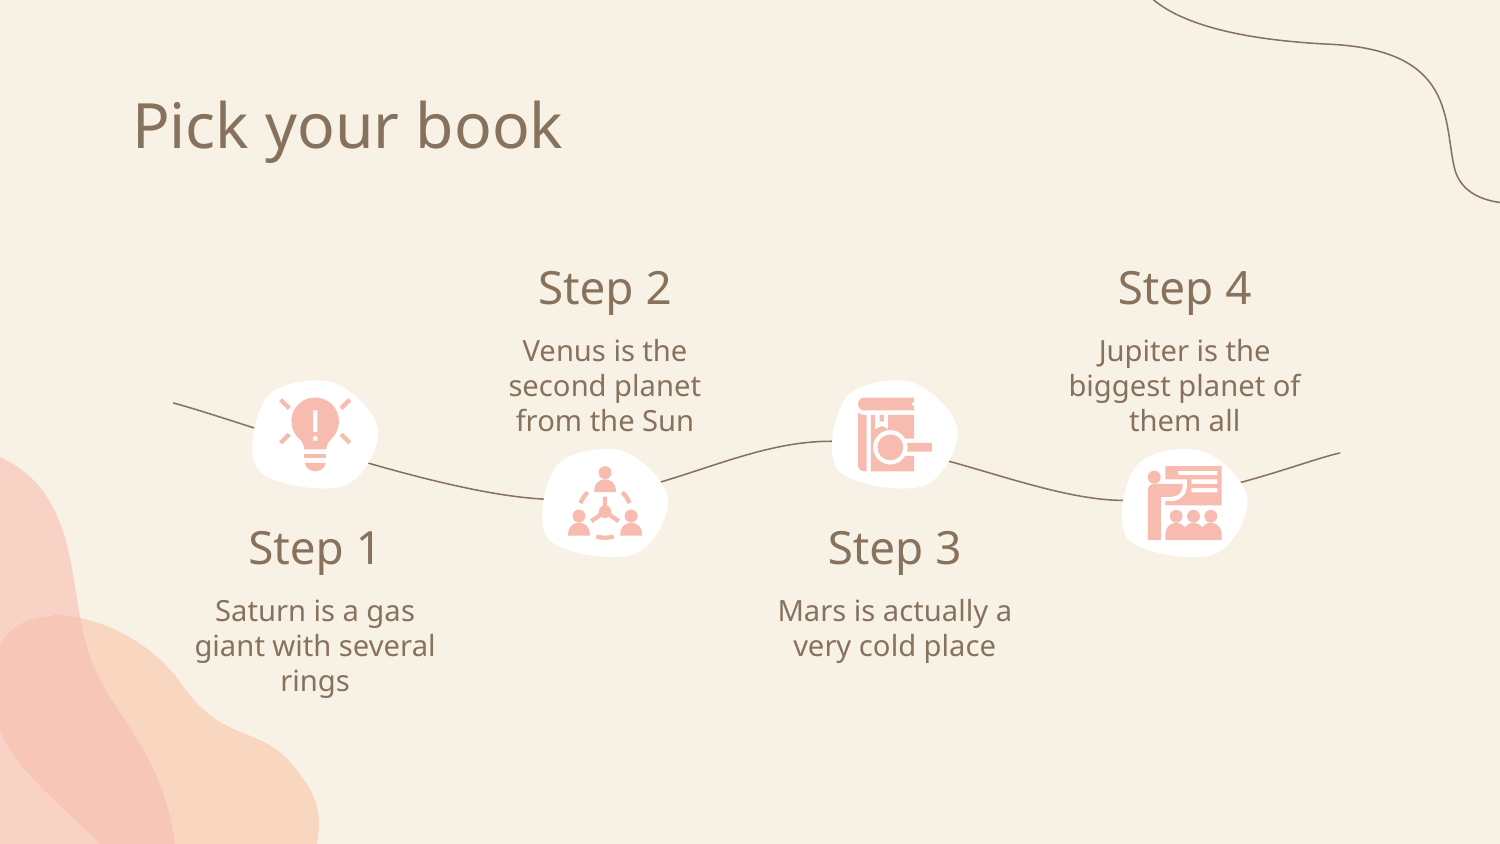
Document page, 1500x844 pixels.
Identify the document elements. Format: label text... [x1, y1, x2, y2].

text_box Step 4 [1044, 243, 1325, 316]
title Pick your book [117, 70, 1383, 148]
text_box Step 3 [754, 503, 1035, 577]
text_box Step 2 [465, 243, 745, 316]
text_box Step 1 [175, 503, 456, 577]
text_box Mars is actually a very cold place [754, 577, 1035, 654]
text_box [857, 397, 932, 472]
text_box [542, 448, 668, 558]
text_box Venus is the second planet from the Sun [465, 316, 745, 394]
text_box [252, 380, 379, 489]
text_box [567, 465, 643, 541]
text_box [278, 397, 352, 472]
text_box [950, 436, 1340, 501]
text_box Jupiter is the biggest planet of them all [1044, 316, 1325, 394]
text_box [1121, 448, 1248, 558]
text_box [1147, 465, 1222, 541]
text_box [369, 411, 833, 500]
text_box Saturn is a gas giant with several rings [175, 577, 456, 654]
text_box [173, 403, 261, 428]
text_box [832, 380, 958, 489]
